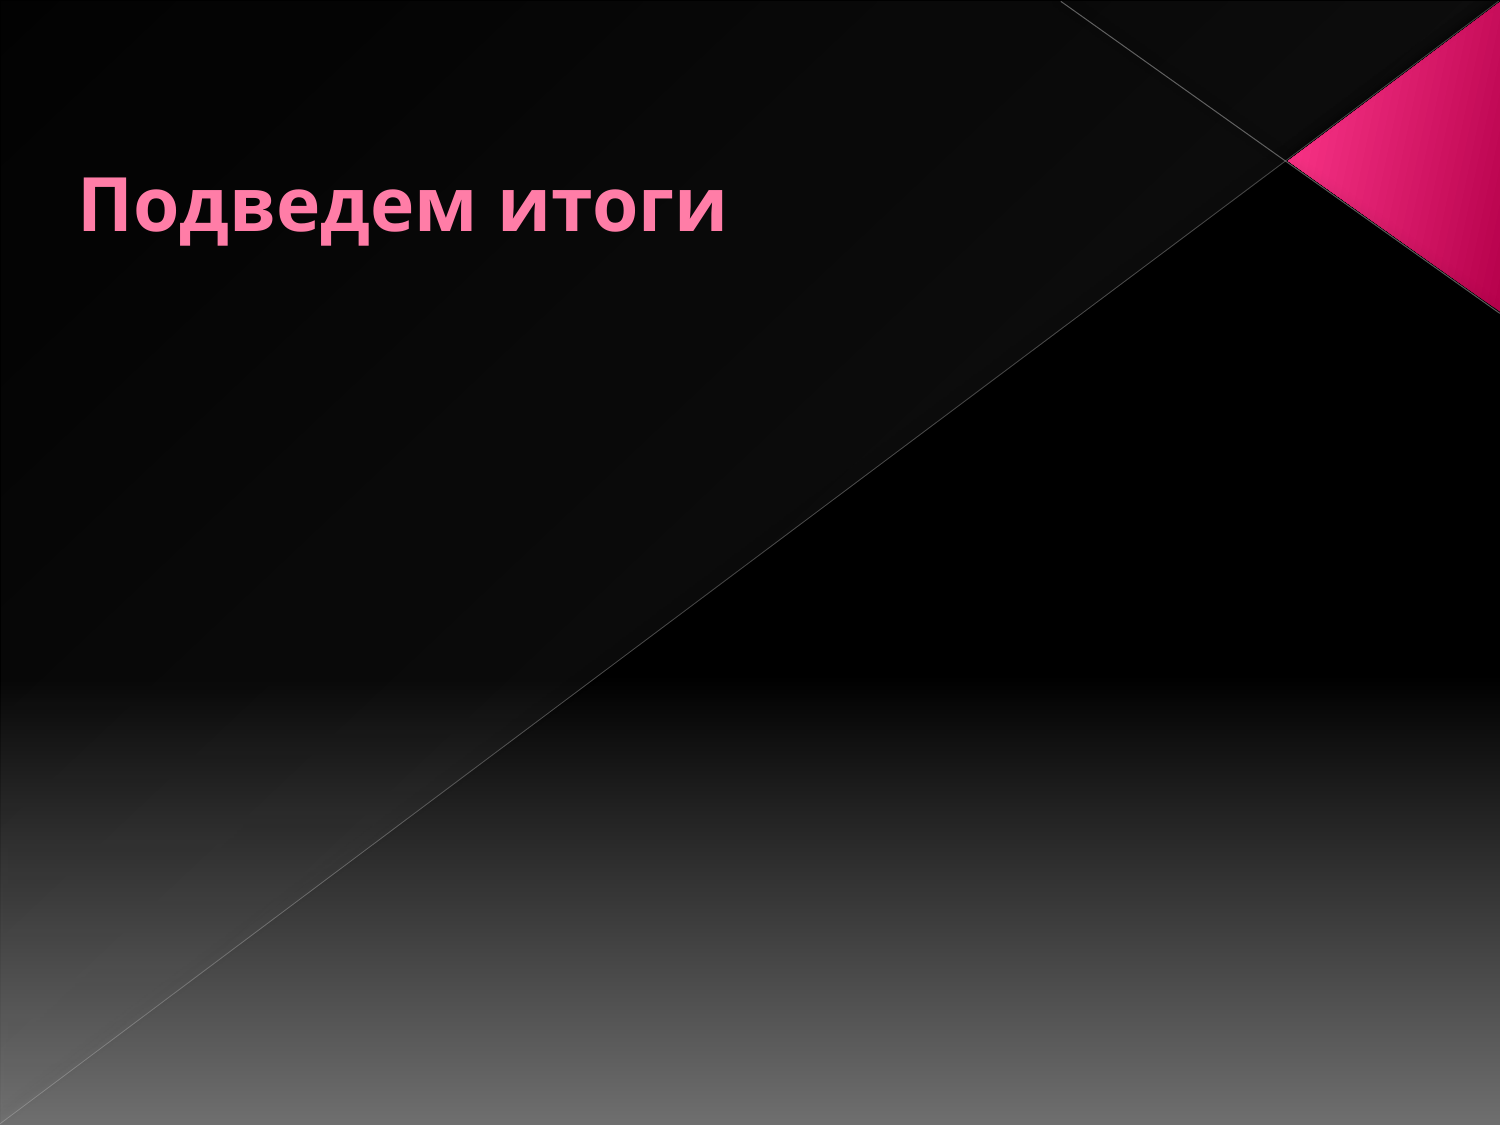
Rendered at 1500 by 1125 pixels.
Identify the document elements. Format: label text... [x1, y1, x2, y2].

title Подведем итоги [62, 44, 1250, 268]
